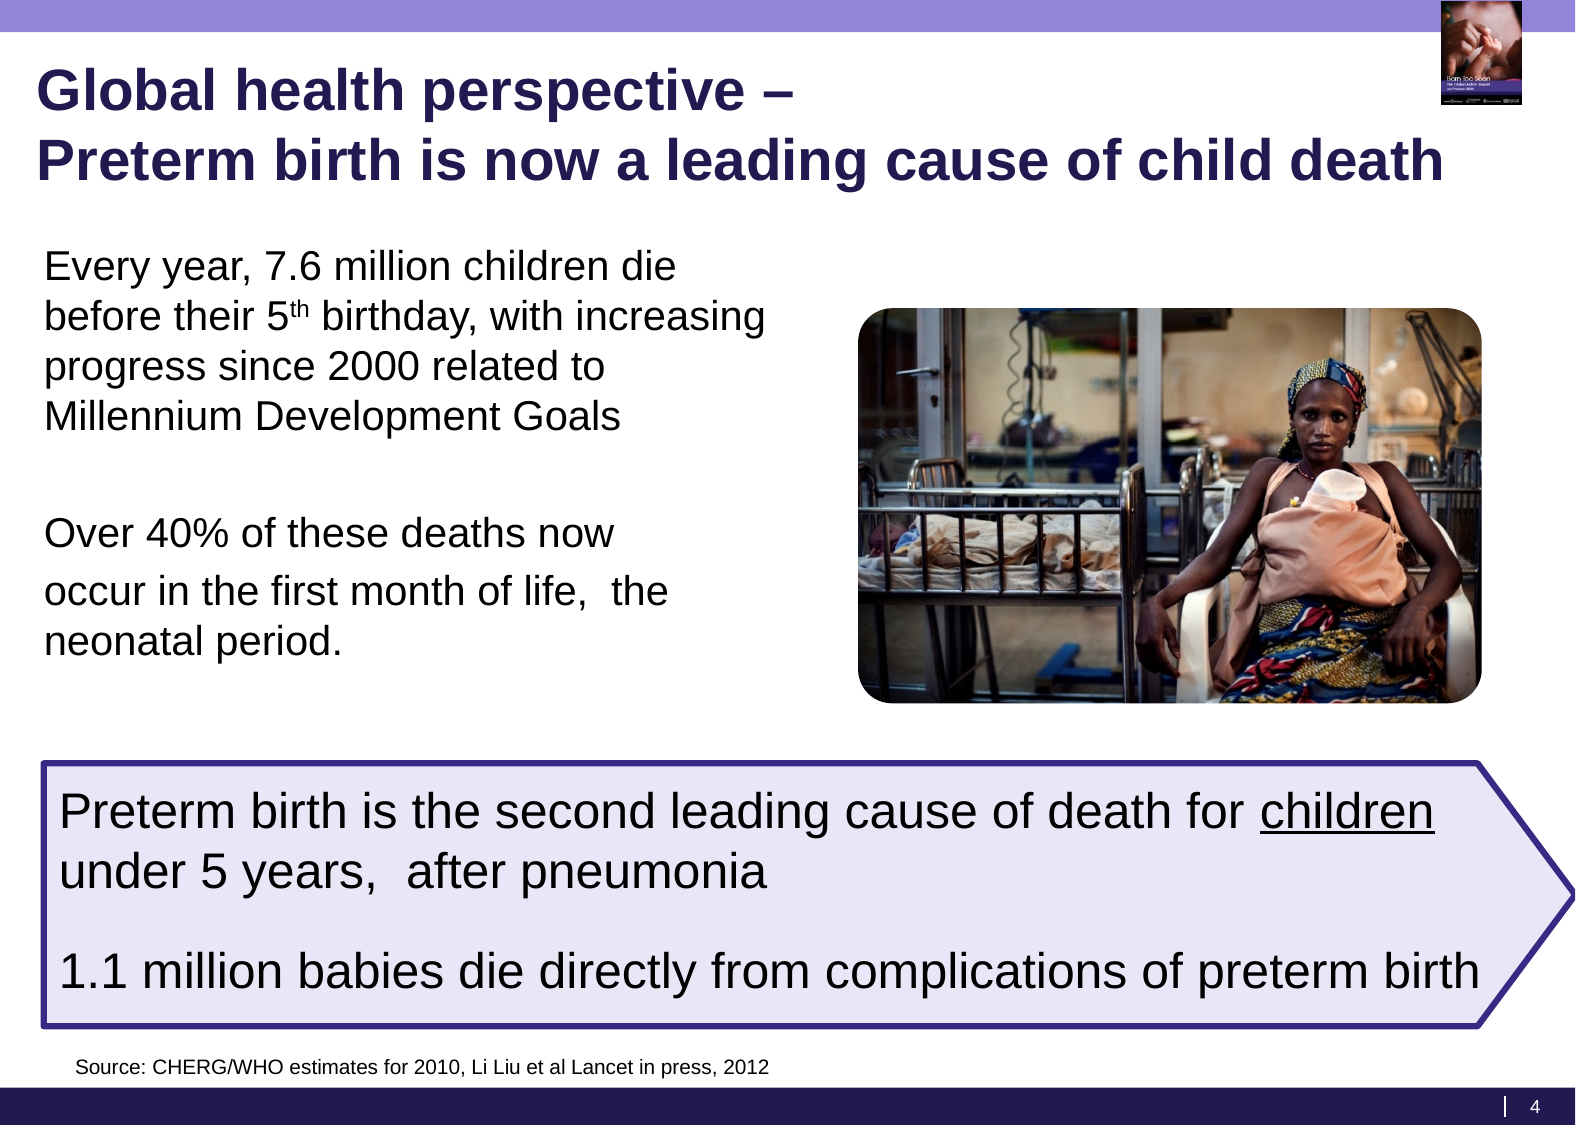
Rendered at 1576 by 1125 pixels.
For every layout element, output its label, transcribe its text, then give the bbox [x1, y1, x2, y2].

text_box Over 40% of these deaths now occur in the first month of life, the neonatal period. [43, 505, 831, 645]
text_box Source: CHERG/WHO estimates for 2010, Li Liu et al Lancet in press, 2012 [75, 1025, 1544, 1080]
text_box Preterm birth is the second leading cause of death for children under 5 years, after pneumonia 1.1 million babies die directly from complications of preterm birth [43, 763, 1576, 1027]
text_box Every year, 7.6 million children die before their 5th birthday, with increasing progress since 2000 related to Millennium Development Goals [43, 238, 802, 378]
picture [857, 307, 1482, 704]
picture [1441, 1, 1522, 105]
text_box Global health perspective – Preterm birth is now a leading cause of child death [22, 44, 1544, 136]
